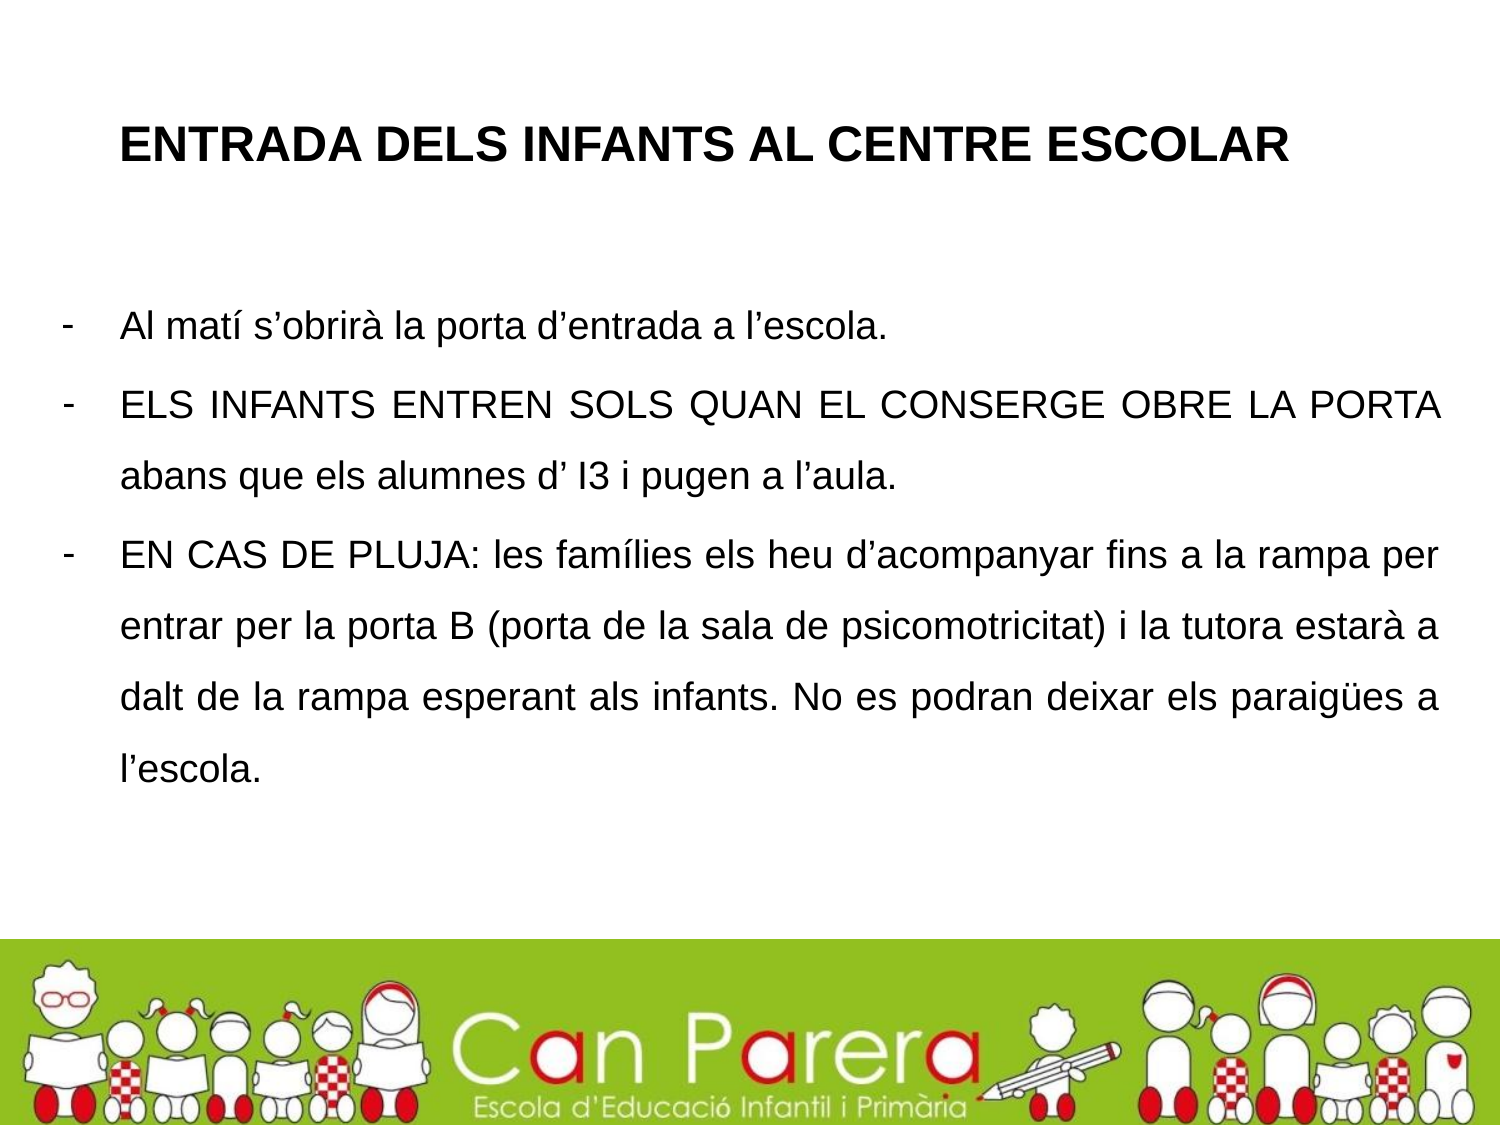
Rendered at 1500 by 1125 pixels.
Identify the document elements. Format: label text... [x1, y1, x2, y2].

list ENTRADA DELS INFANTS AL CENTRE ESCOLAR Al matí s’obrirà la porta d’entrada a l’escola. ELS INFANTS ENTREN SOLS QUAN EL CONSERGE OBRE LA PORTA abans que els alumnes d’ I3 i pugen a l’aula. EN CAS DE PLUJA: les famílies els heu d’acompanyar fins a la rampa per entrar per la porta B (porta de la sala de psicomotricitat) i la tutora estarà a dalt de la rampa esperant als infants. No es podran deixar els paraigües a l’escola. [29, 73, 1456, 817]
picture [0, 938, 1500, 1125]
